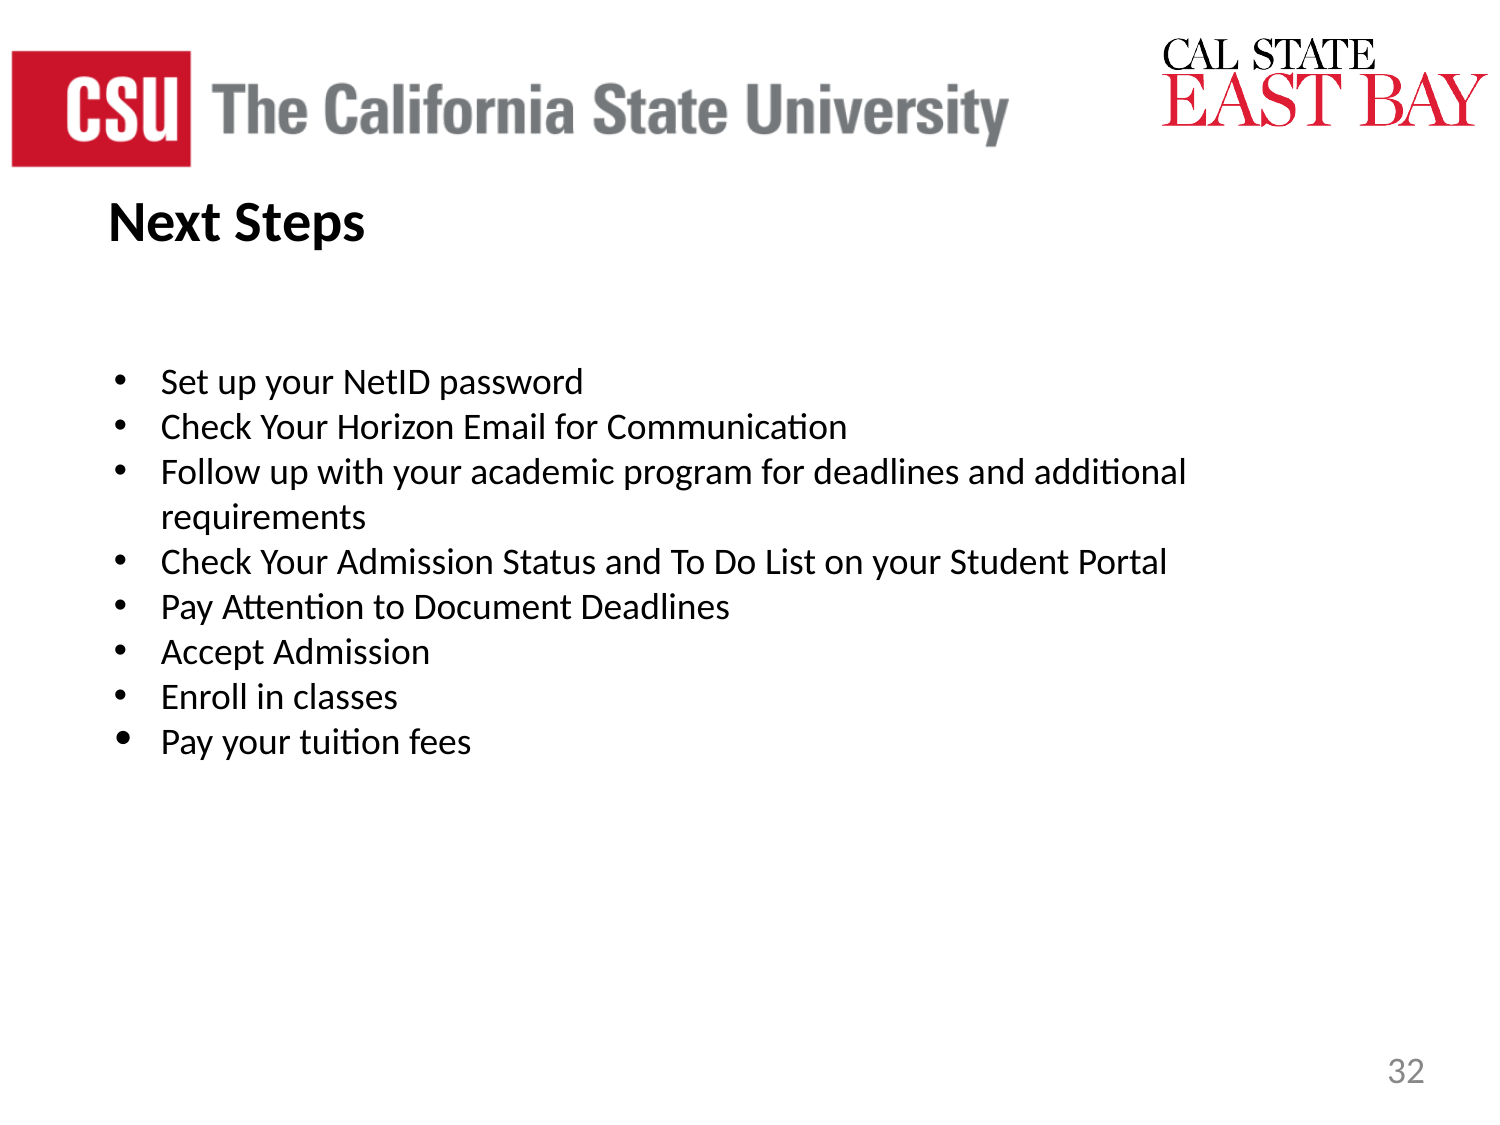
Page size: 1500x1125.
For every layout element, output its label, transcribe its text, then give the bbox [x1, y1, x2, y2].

text_box Set up your NetID password Check Your Horizon Email for Communication Follow up with your academic program for deadlines and additional requirements Check Your Admission Status and To Do List on your Student Portal Pay Attention to Document Deadlines Accept Admission Enroll in classes Pay your tuition fees [98, 349, 1356, 875]
slide_number ‹#› [1080, 1046, 1425, 1103]
picture [1162, 38, 1488, 127]
picture [10, 49, 1012, 169]
text_box Next Steps [93, 175, 1340, 311]
